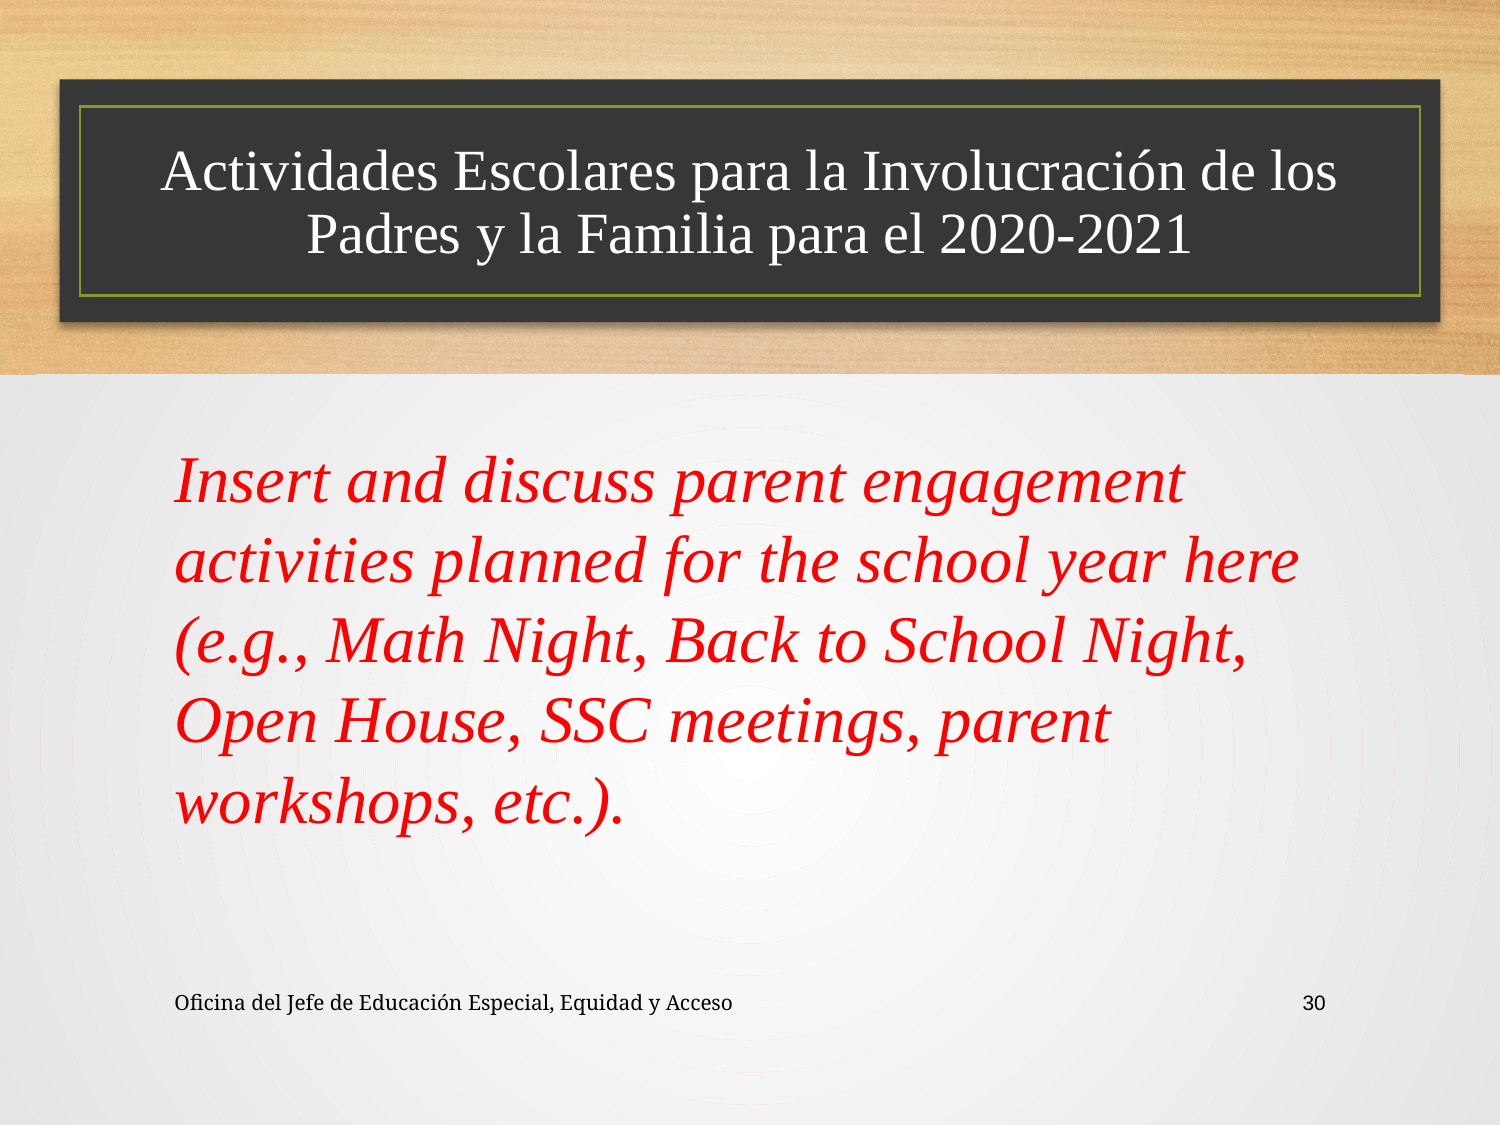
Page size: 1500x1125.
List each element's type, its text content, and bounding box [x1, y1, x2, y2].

slide_number 30 [1273, 979, 1341, 1025]
text_box [0, 374, 1500, 1125]
footer Oficina del Jefe de Educación Especial, Equidad y Acceso [159, 979, 1059, 1025]
text_box [79, 106, 1421, 296]
text_box [58, 78, 1442, 323]
list Insert and discuss parent engagement activities planned for the school year here (e.g., Math Night, Back to School Night, Open House, SSC meetings, parent workshops, etc.). [159, 428, 1341, 964]
text_box [0, 0, 1500, 374]
